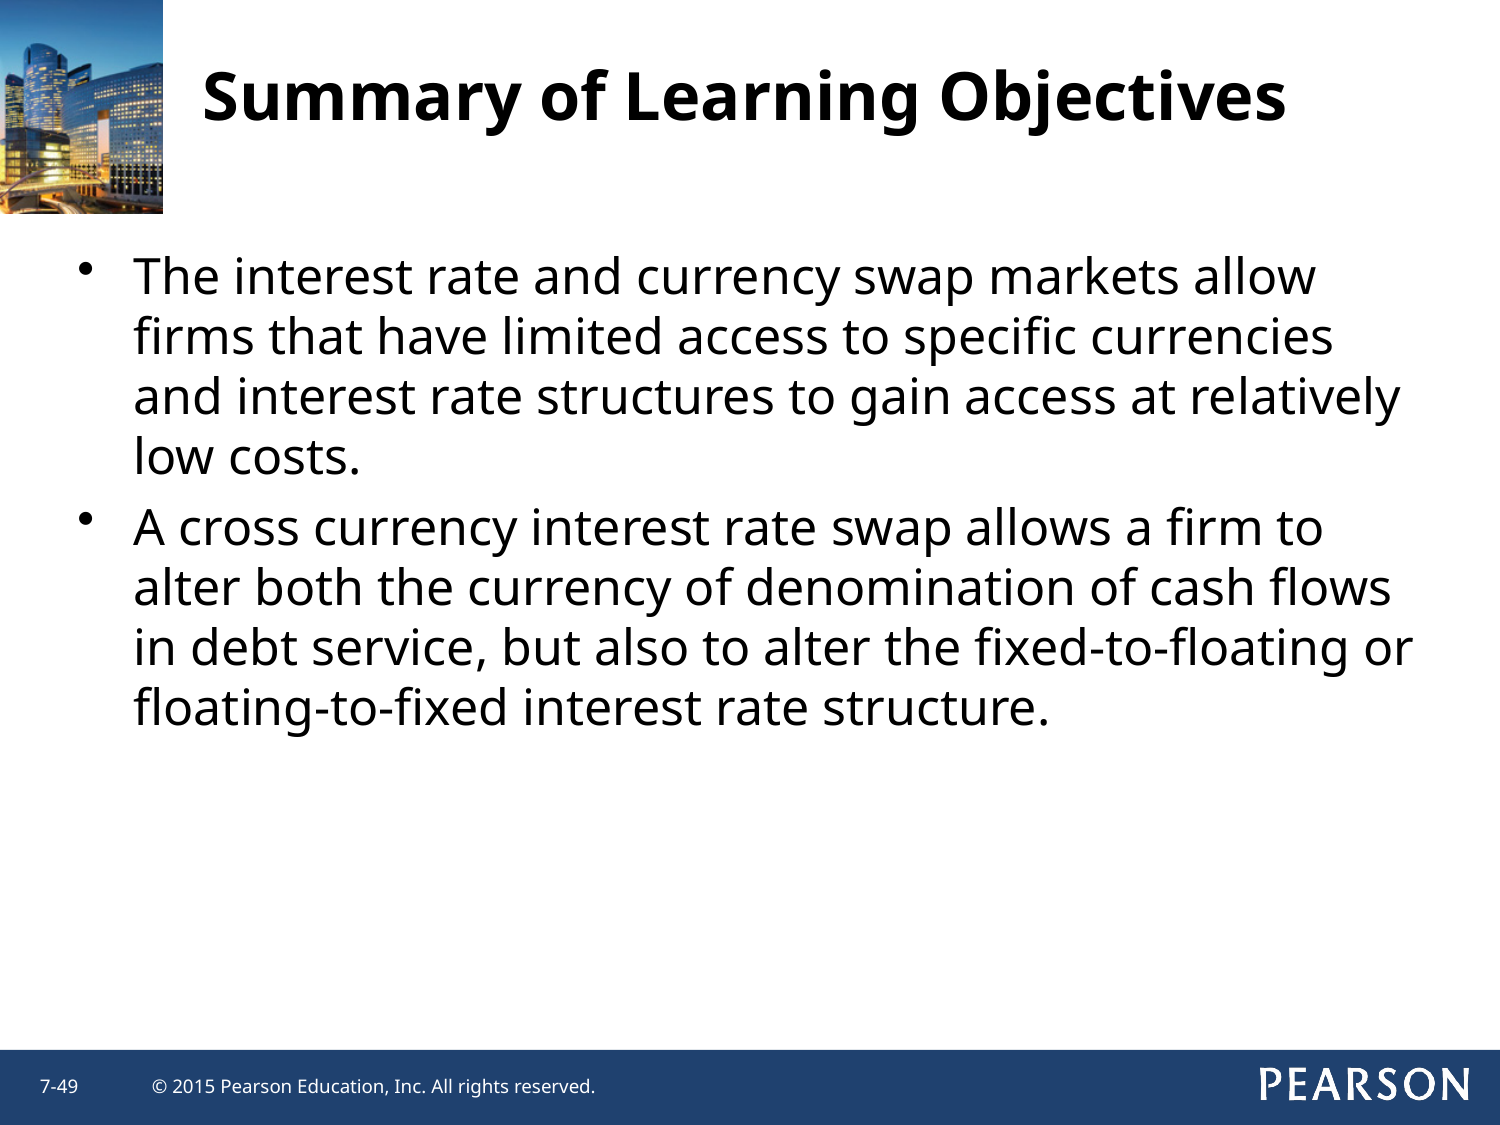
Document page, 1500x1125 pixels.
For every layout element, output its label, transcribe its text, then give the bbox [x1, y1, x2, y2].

list The interest rate and currency swap markets allow firms that have limited access to specific currencies and interest rate structures to gain access at relatively low costs. A cross currency interest rate swap allows a firm to alter both the currency of denomination of cash flows in debt service, but also to alter the fixed-to-floating or floating-to-fixed interest rate structure. [62, 237, 1438, 1000]
title Summary of Learning Objectives [187, 0, 1450, 188]
picture [0, 0, 163, 214]
